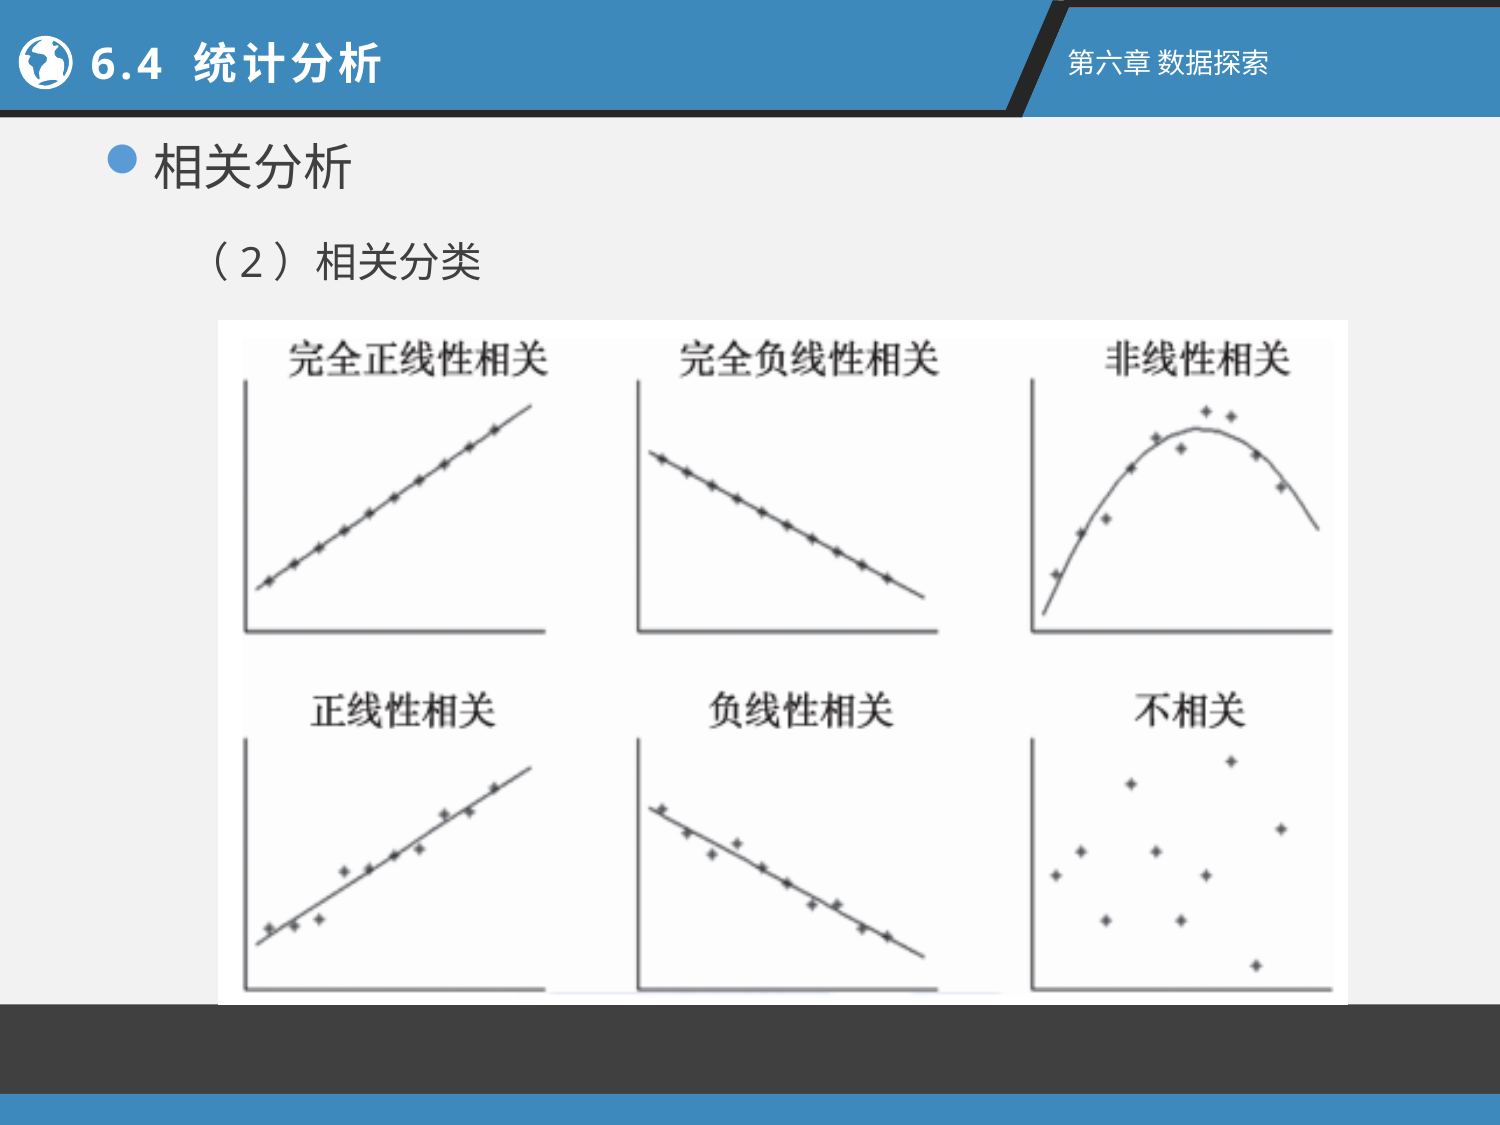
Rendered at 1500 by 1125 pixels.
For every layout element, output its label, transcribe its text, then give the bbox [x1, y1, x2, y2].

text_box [0, 0, 1500, 118]
text_box [0, 1093, 1500, 1125]
text_box [0, 1003, 1500, 1093]
text_box （2）相关分类 [173, 228, 626, 294]
picture [218, 320, 1348, 1005]
text_box 相关分析 [88, 128, 543, 203]
